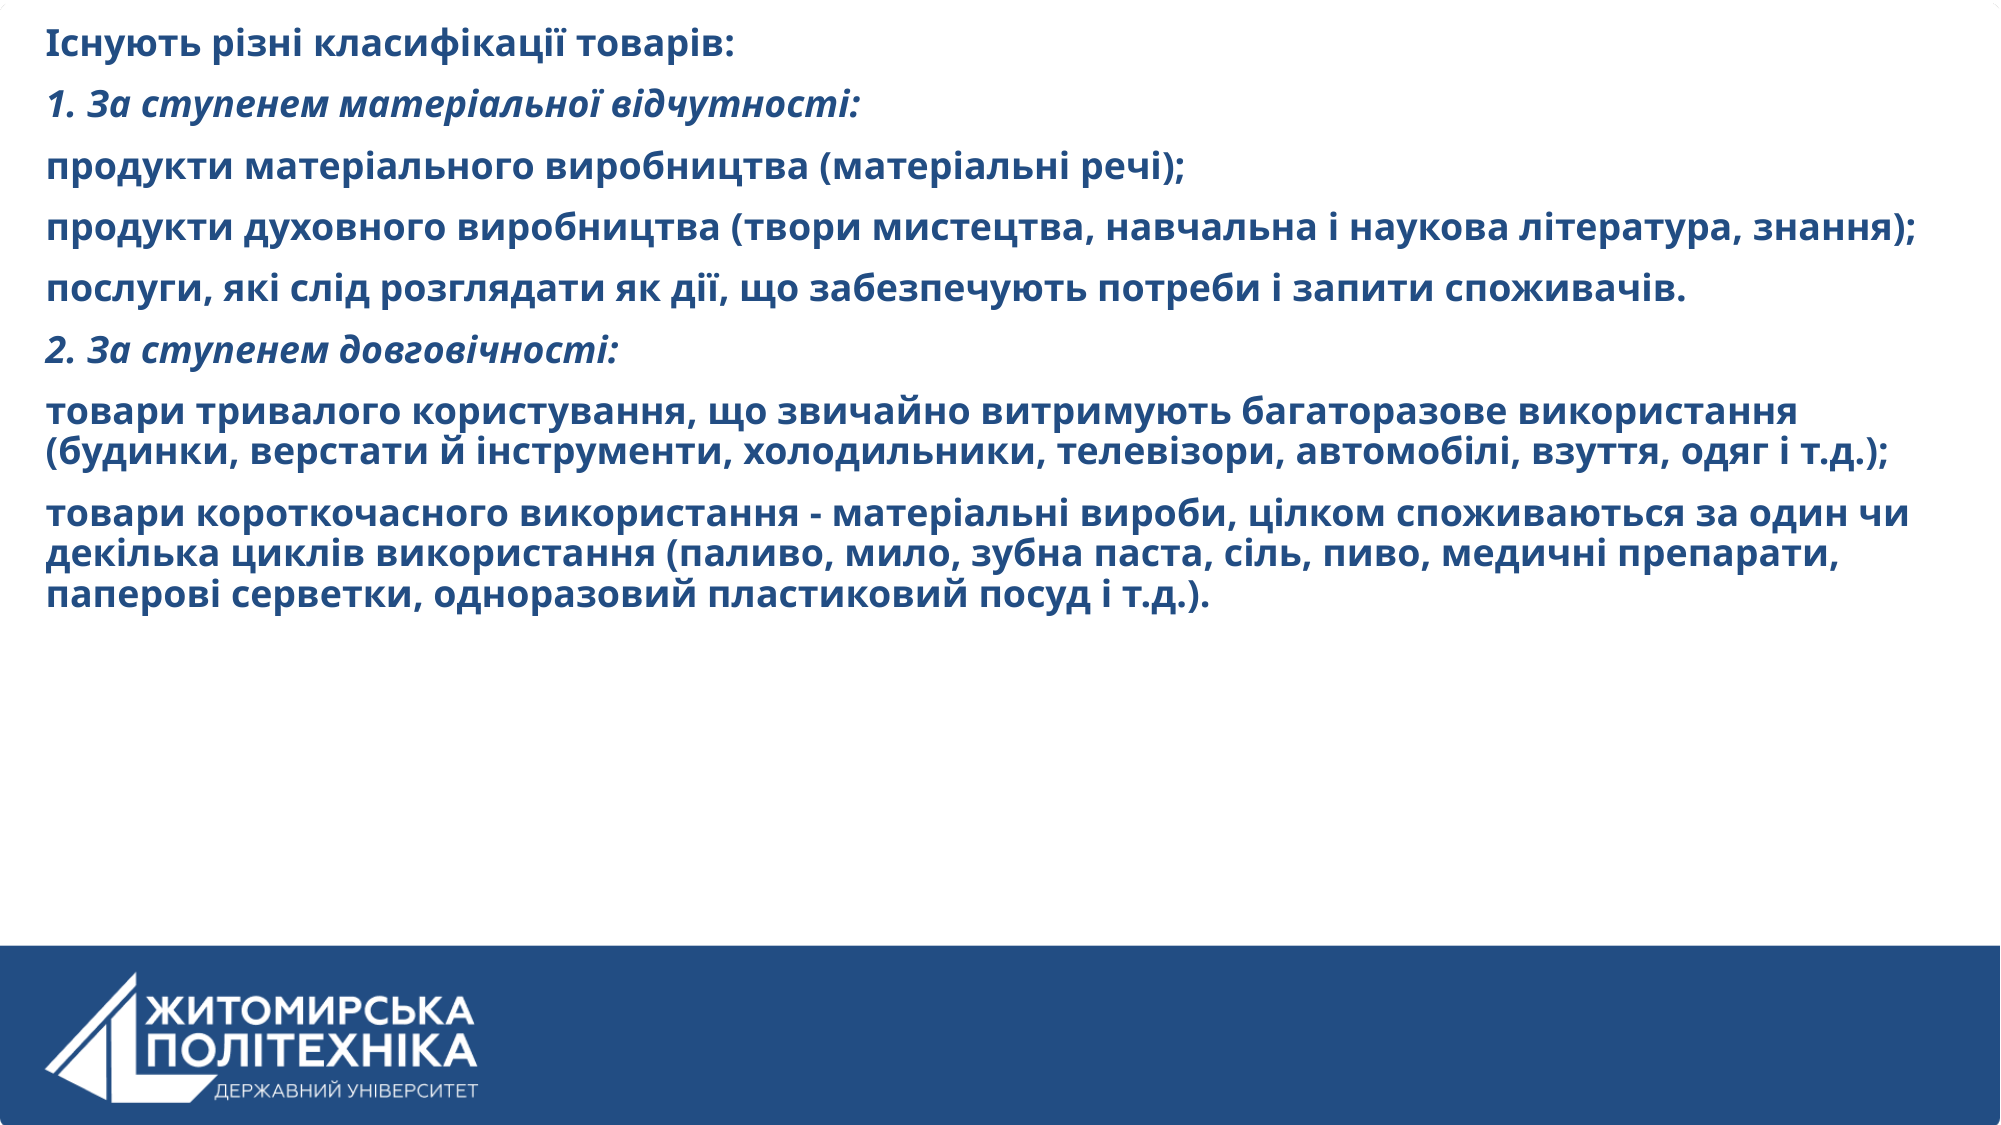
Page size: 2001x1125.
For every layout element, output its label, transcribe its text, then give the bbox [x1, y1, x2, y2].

picture [0, 3, 2000, 1125]
list Існують різні класифікації товарів: 1. За ступенем матеріальної відчутності: продукти матеріального виробництва (матеріальні речі); продукти духовного виробництва (твори мистецтва, навчальна і наукова література, знання); послуги, які слід розглядати як дії, що забезпечують потреби і запити споживачів. 2. За ступенем довговічності: товари тривалого користування, що звичайно витримують багаторазове використання (будинки, верстати й інструменти, холодильники, телевізори, автомобілі, взуття, одяг і т.д.); товари короткочасного використання - матеріальні вироби, цілком споживаються за один чи декілька циклів використання (паливо, мило, зубна паста, сіль, пиво, медичні препарати, паперові серветки, одноразовий пластиковий посуд і т.д.). [30, 16, 2000, 940]
